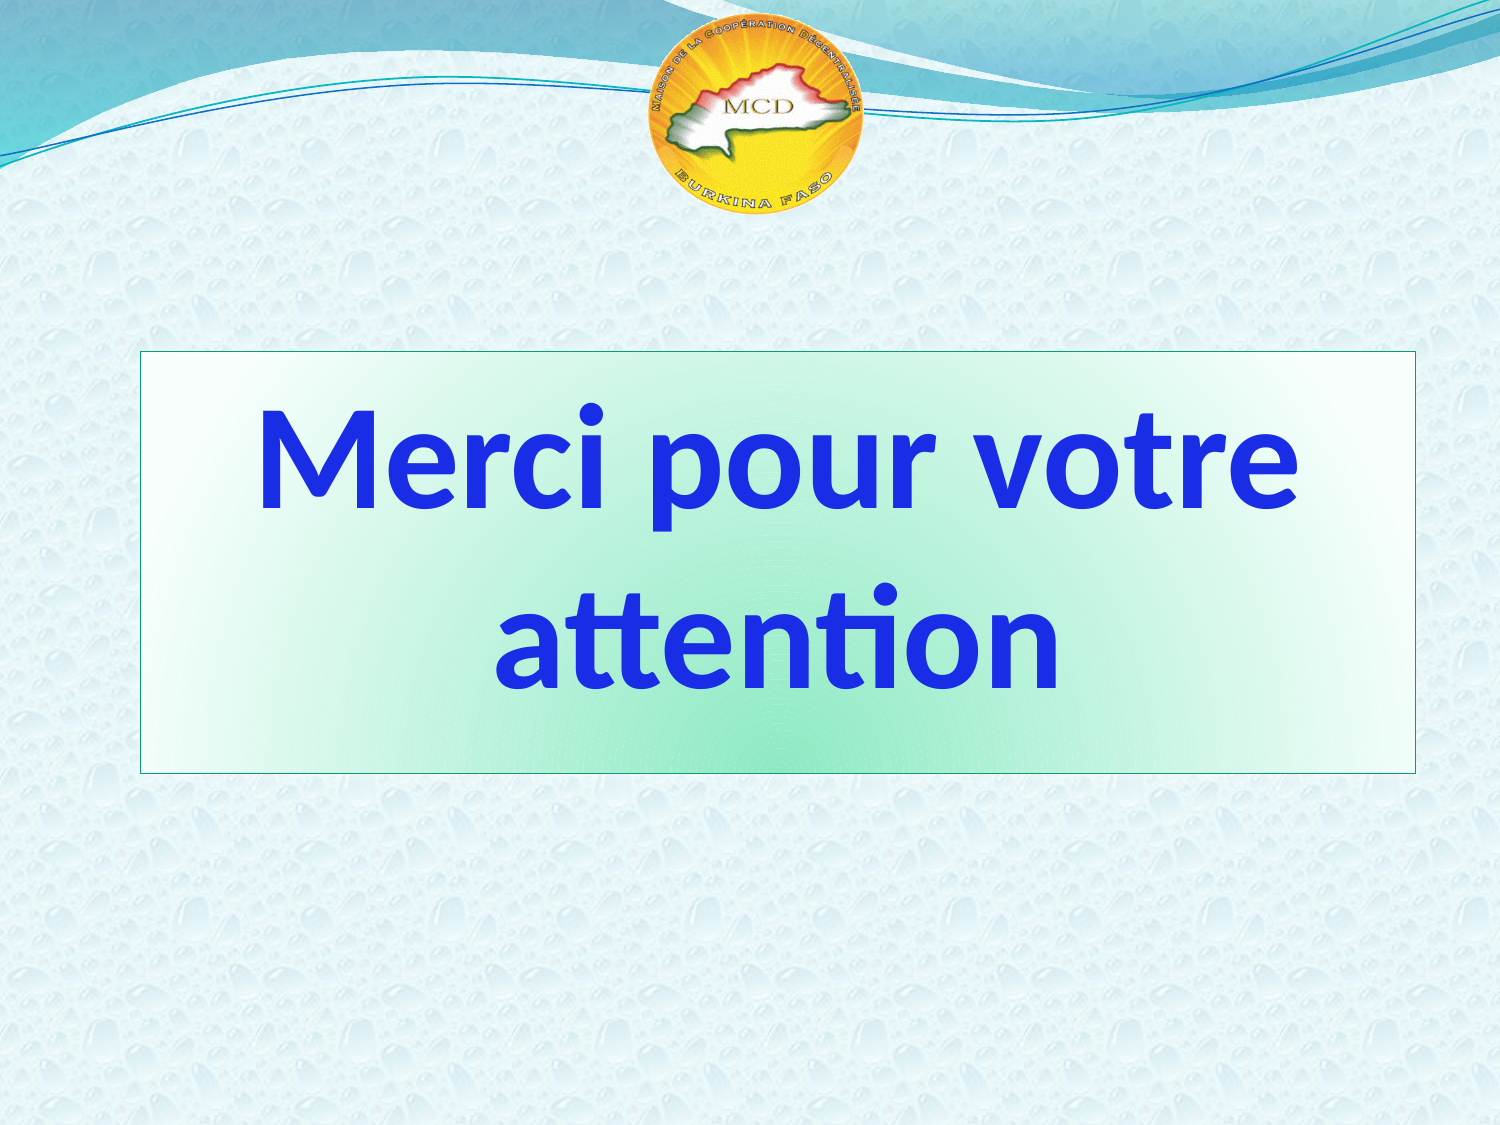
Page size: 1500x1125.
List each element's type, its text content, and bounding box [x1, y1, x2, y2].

text_box Merci pour votre attention [140, 351, 1416, 774]
picture [632, 0, 880, 216]
